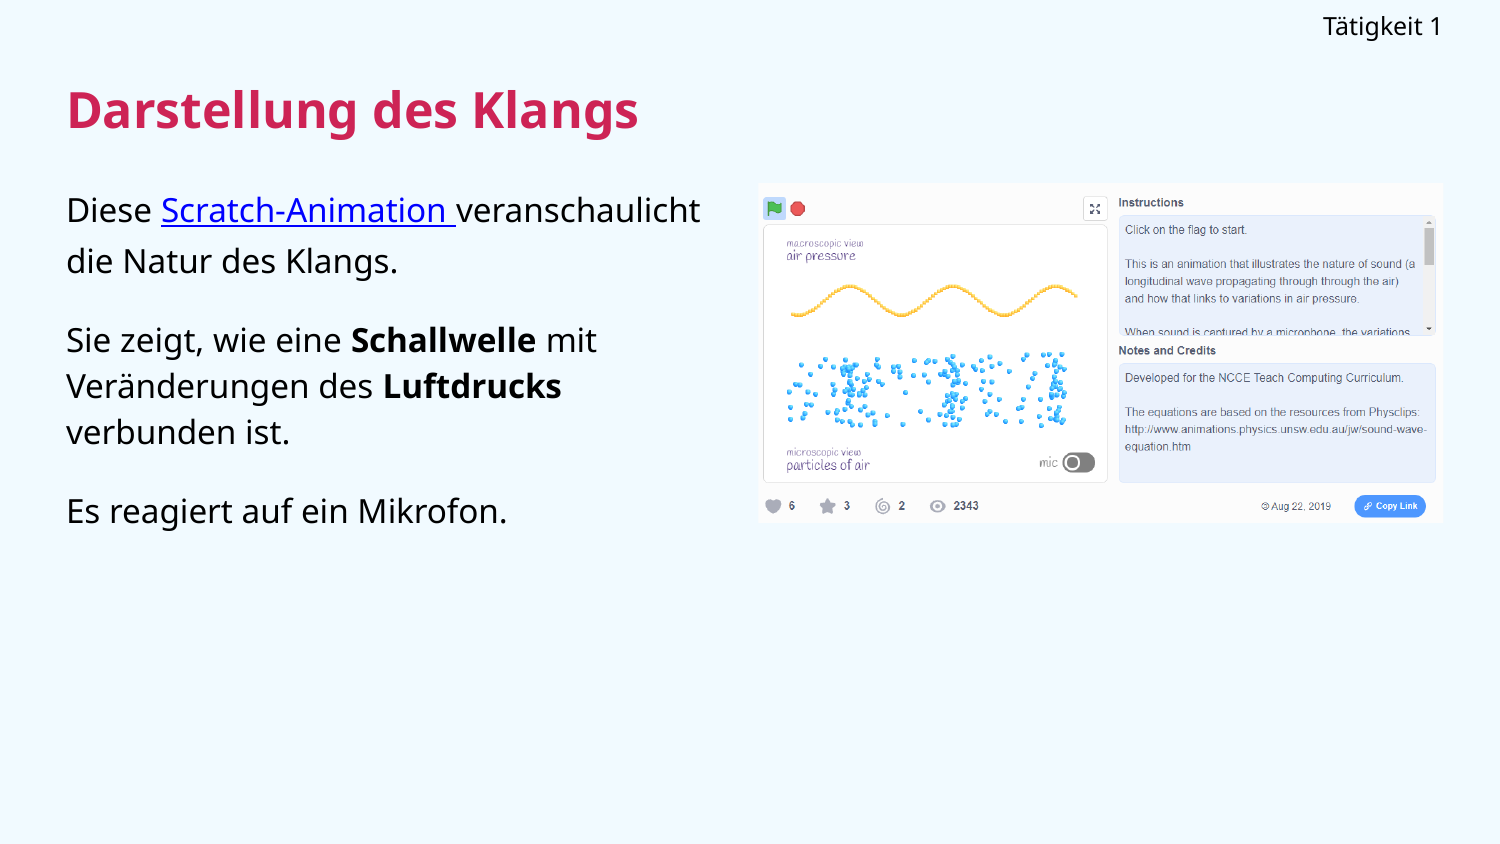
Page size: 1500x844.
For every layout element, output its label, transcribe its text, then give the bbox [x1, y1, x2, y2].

list Diese Scratch-Animation veranschaulicht die Natur des Klangs. Sie zeigt, wie eine Schallwelle mit Veränderungen des Luftdrucks verbunden ist. Es reagiert auf ein Mikrofon. [51, 166, 723, 768]
title Darstellung des Klangs [51, 51, 1449, 166]
picture [758, 183, 1444, 523]
subtitle Tätigkeit 1 [1122, 0, 1444, 52]
